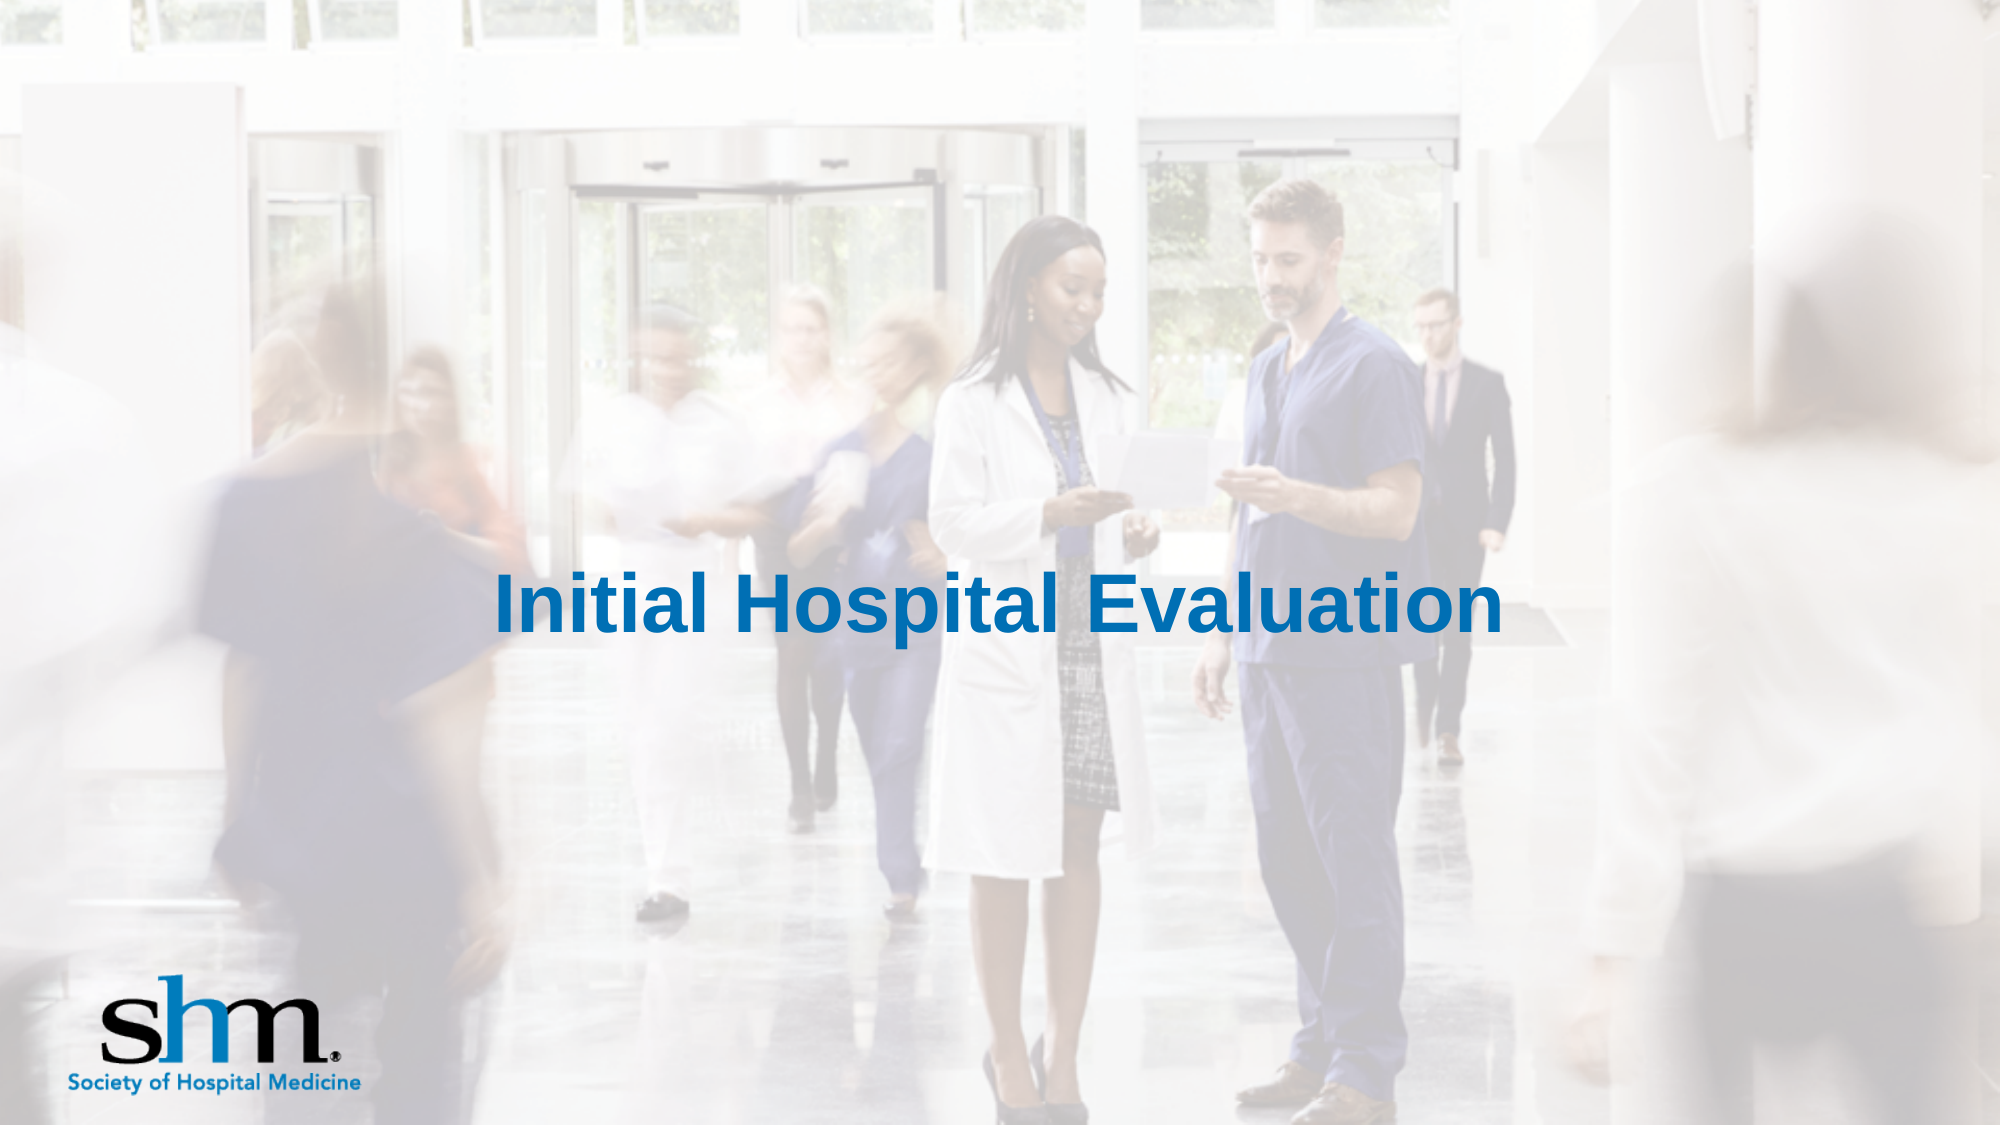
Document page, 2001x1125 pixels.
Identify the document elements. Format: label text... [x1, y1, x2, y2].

picture [0, 0, 2000, 1125]
title Initial Hospital Evaluation [62, 425, 1938, 651]
